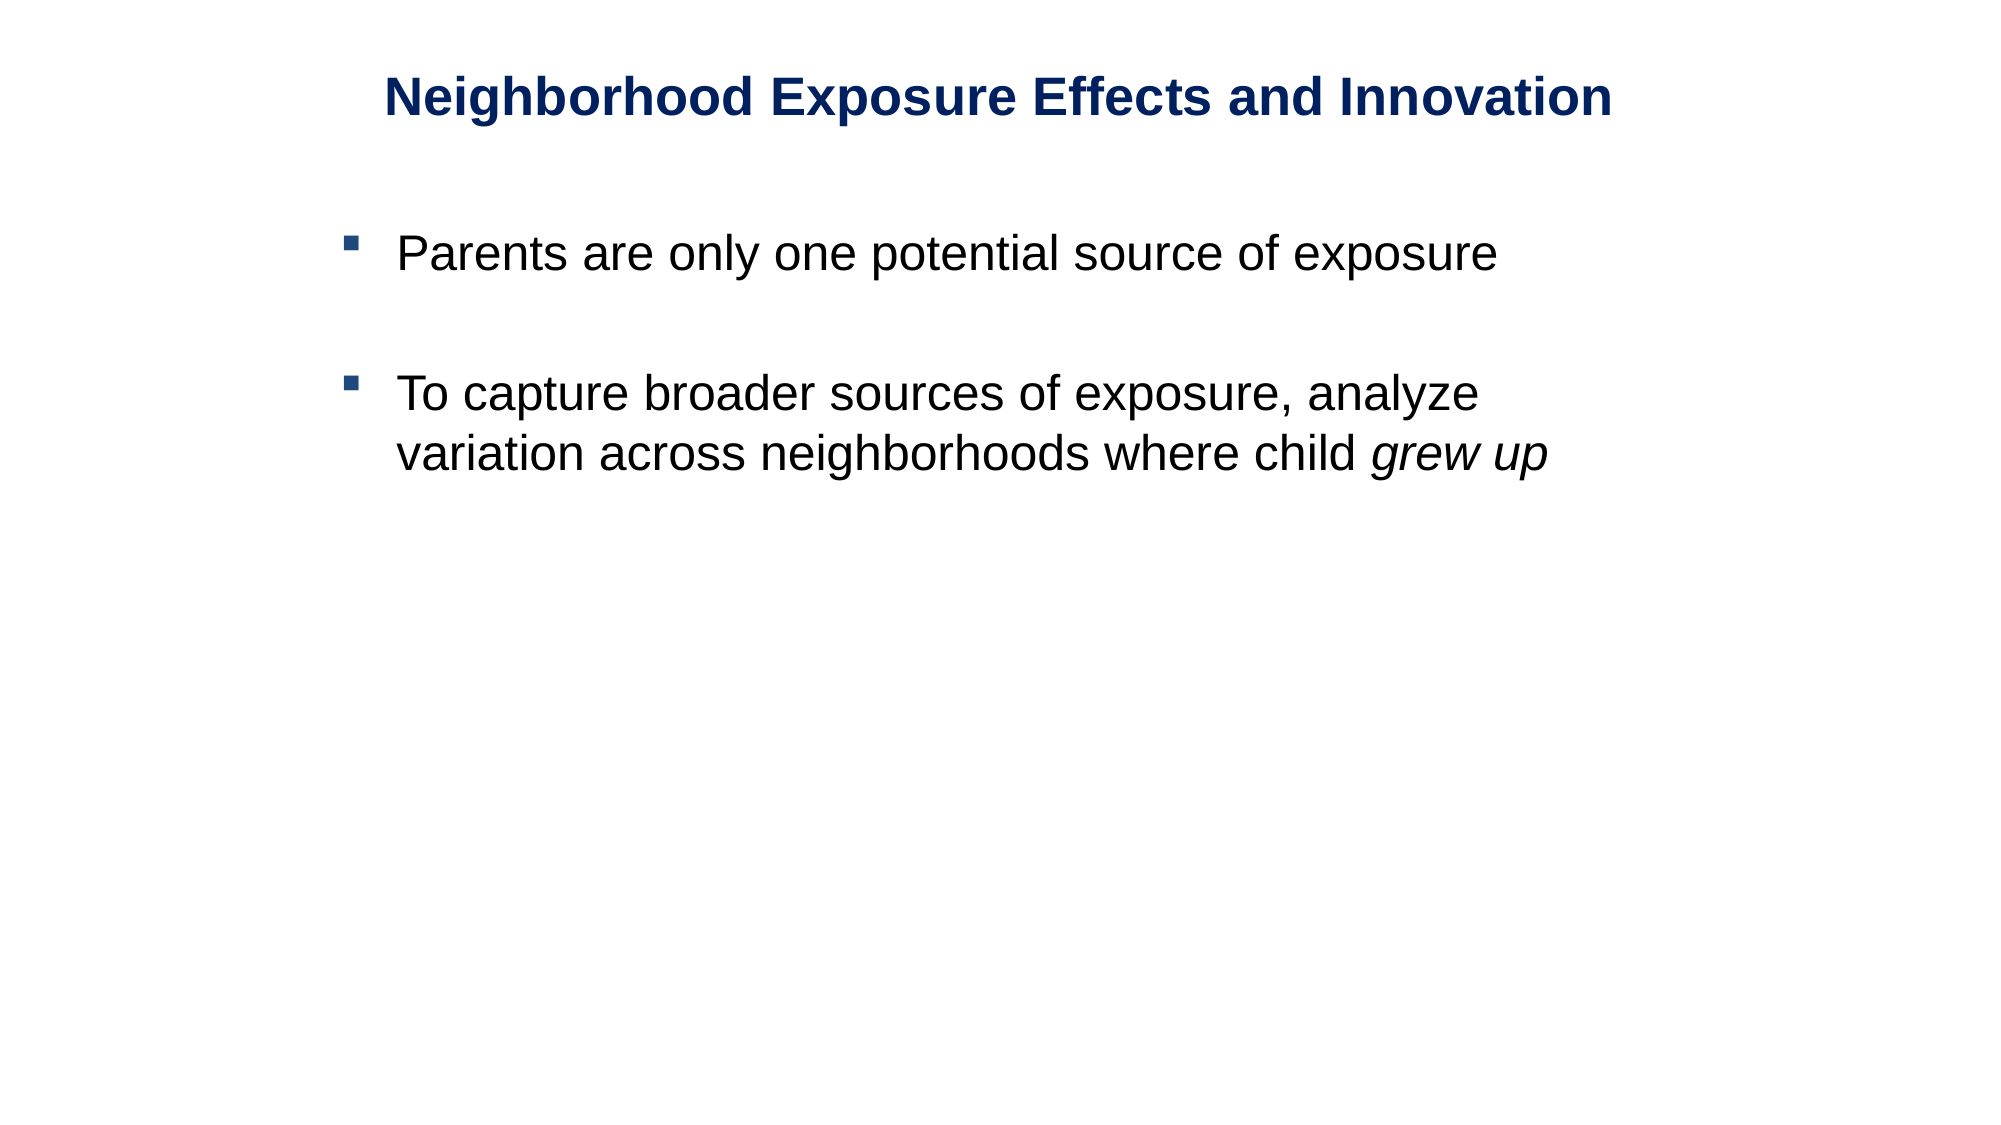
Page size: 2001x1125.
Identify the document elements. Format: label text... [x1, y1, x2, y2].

title Neighborhood Exposure Effects and Innovation [0, 37, 2000, 150]
list Parents are only one potential source of exposure To capture broader sources of exposure, analyze variation across neighborhoods where child grew up [324, 212, 1675, 1063]
